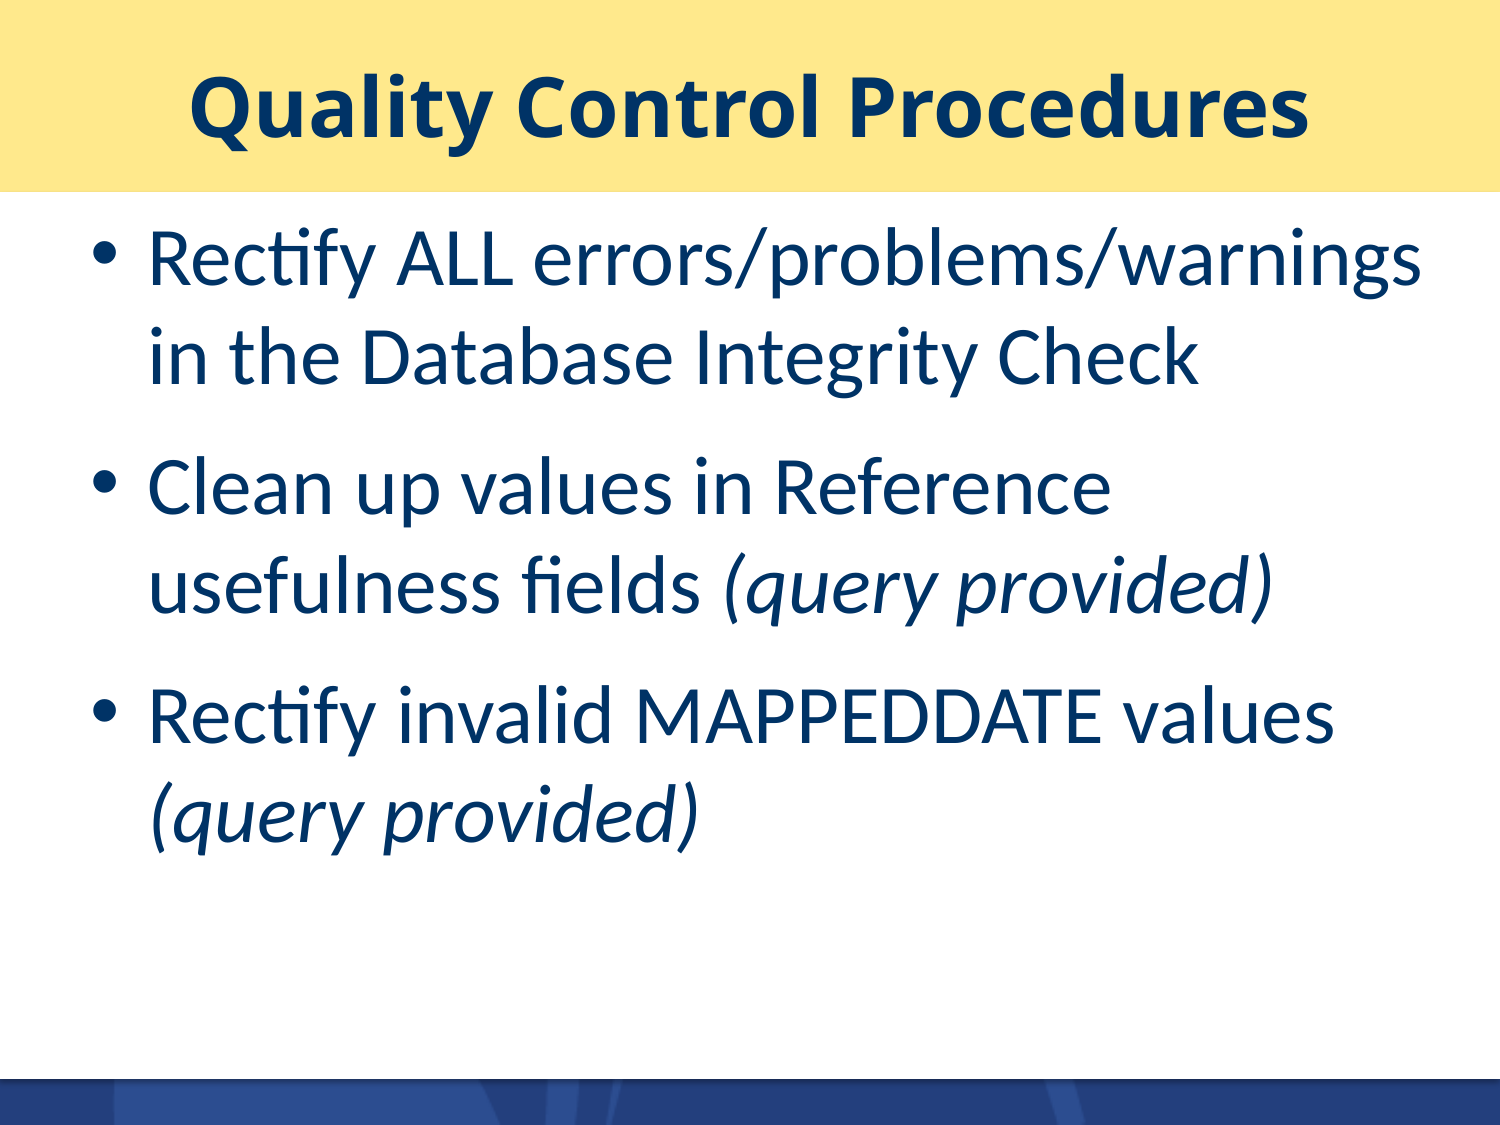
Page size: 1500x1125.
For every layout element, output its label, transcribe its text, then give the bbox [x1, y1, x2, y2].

list Rectify ALL errors/problems/warnings in the Database Integrity Check Clean up values in Reference usefulness fields (query provided) Rectify invalid MAPPEDDATE values (query provided) [75, 194, 1444, 1005]
picture [0, 1079, 1500, 1125]
title Quality Control Procedures [75, 45, 1425, 163]
